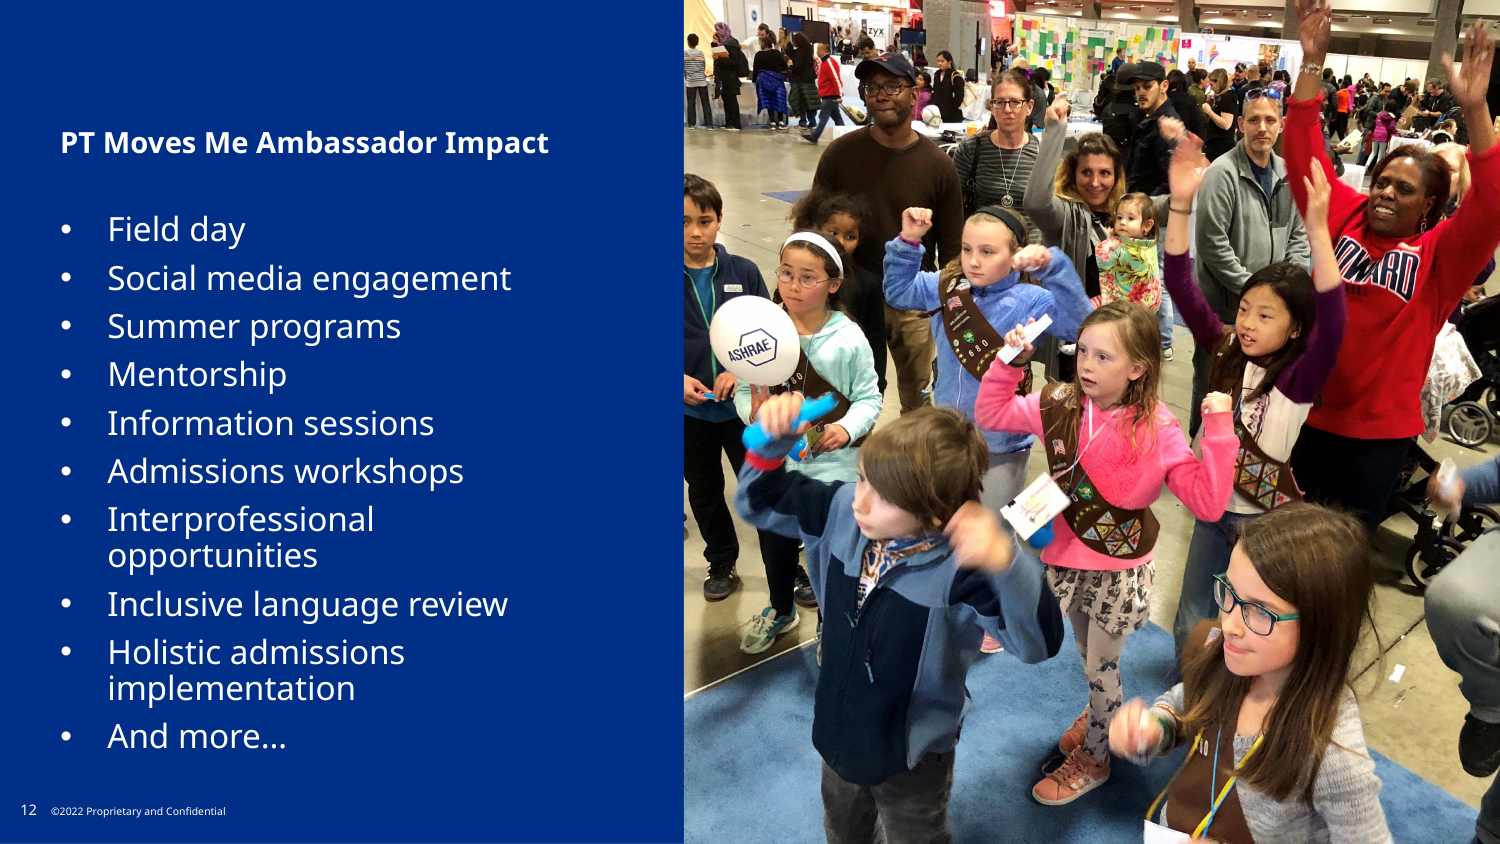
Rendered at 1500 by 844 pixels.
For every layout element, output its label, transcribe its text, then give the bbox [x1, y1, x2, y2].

picture [683, 0, 1500, 844]
text_box Field day Social media engagement Summer programs Mentorship Information sessions Admissions workshops Interprofessional opportunities Inclusive language review Holistic admissions implementation And more… [45, 205, 599, 778]
list PT Moves Me Ambassador Impact [45, 120, 599, 186]
